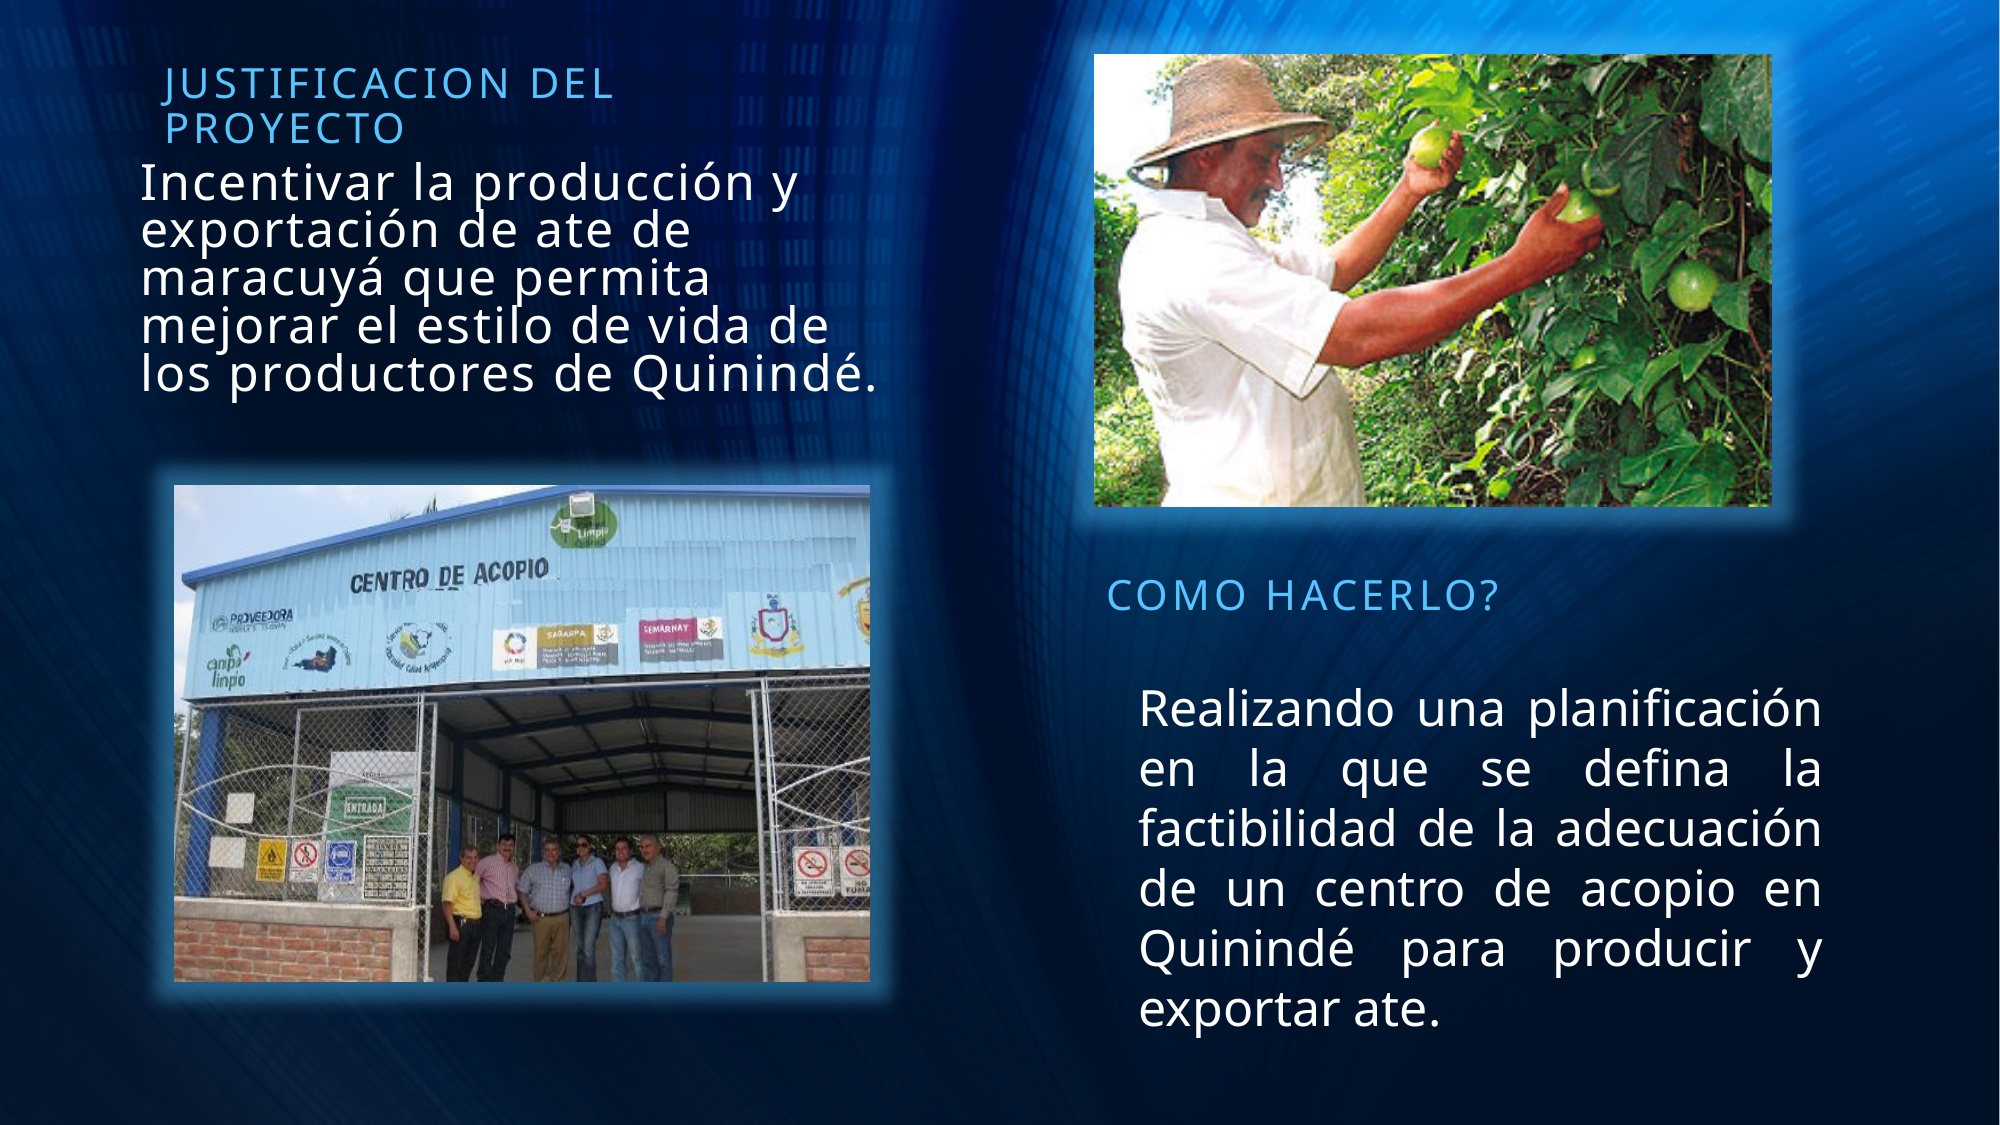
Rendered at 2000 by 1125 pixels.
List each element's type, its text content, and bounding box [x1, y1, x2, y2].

text_box Realizando una planificación en la que se defina la factibilidad de la adecuación de un centro de acopio en Quinindé para producir y exportar ate. [1106, 669, 1839, 1044]
picture [0, 0, 2000, 1125]
text_box COMO HACERLO? [1091, 567, 1514, 628]
title Incentivar la producción y exportación de ate de maracuyá que permita mejorar el estilo de vida de los productores de Quinindé. [125, 125, 906, 409]
list JUSTIFICACION DEL PROYECTO [149, 54, 868, 132]
